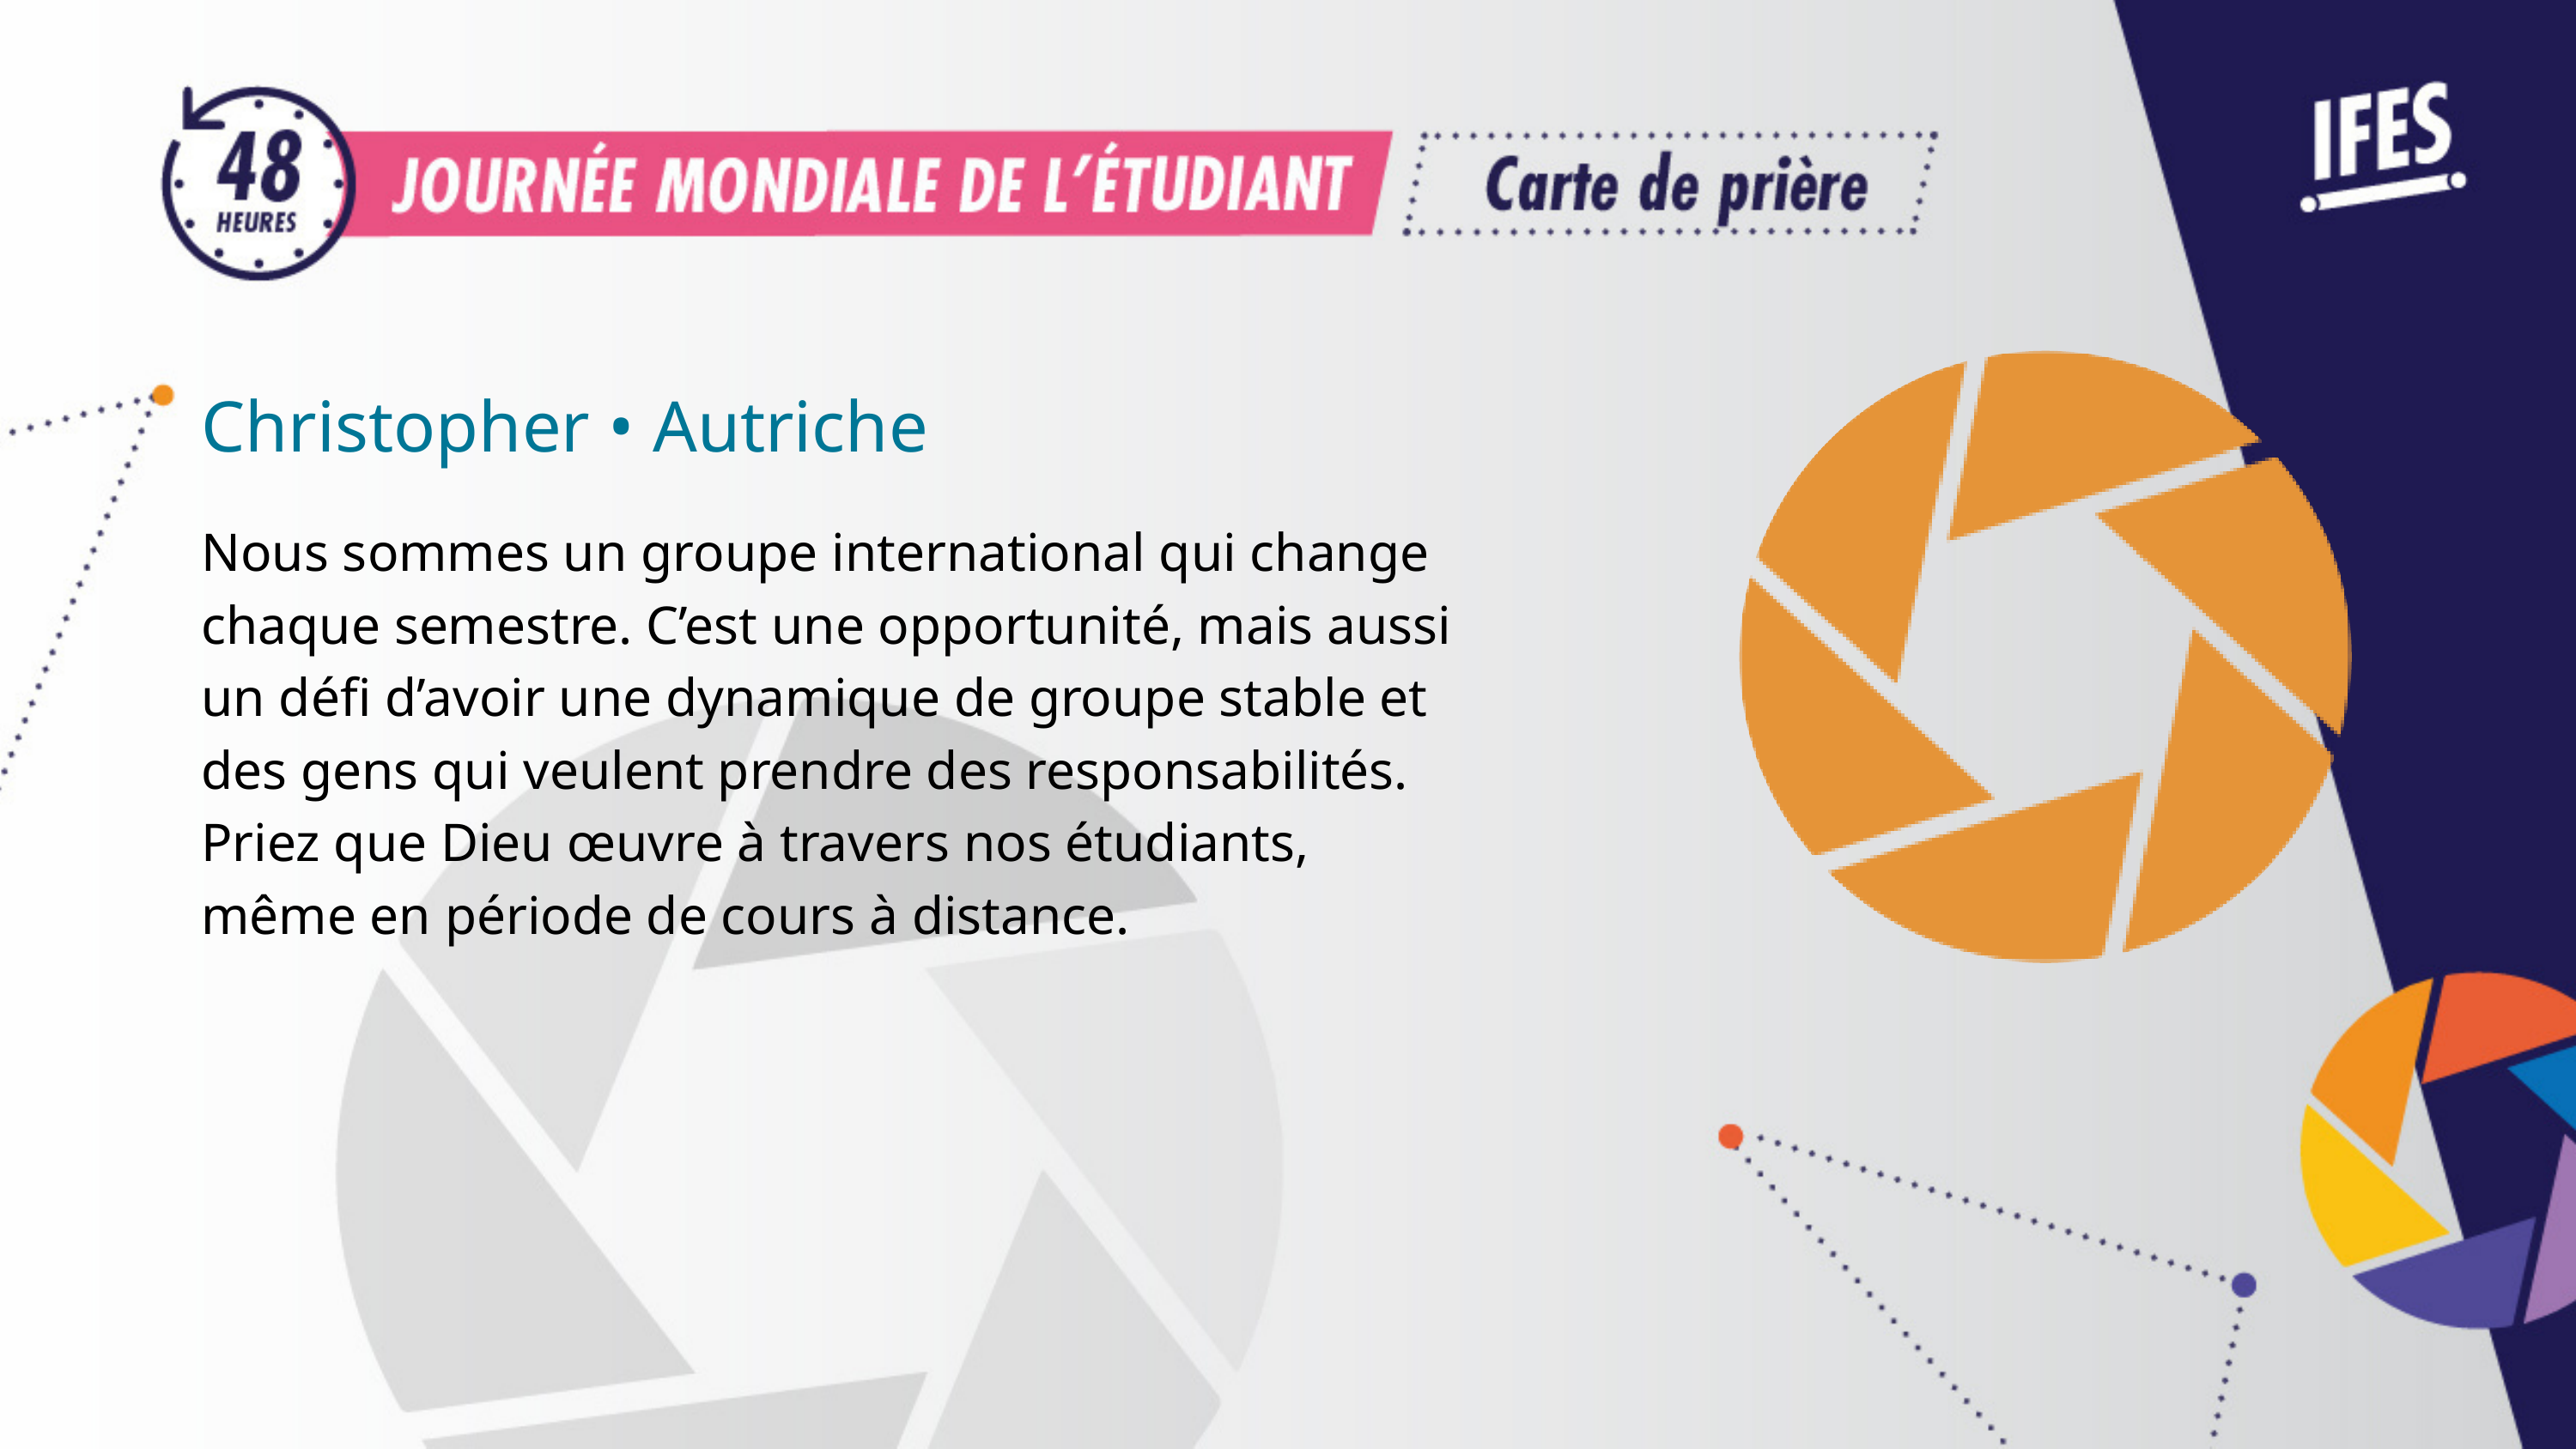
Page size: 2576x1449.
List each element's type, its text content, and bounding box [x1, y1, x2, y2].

picture [0, 0, 2576, 1449]
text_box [1739, 350, 2353, 964]
text_box Nous sommes un groupe international qui change chaque semestre. C’est une opportunité, mais aussi un défi d’avoir une dynamique de groupe stable et des gens qui veulent prendre des responsabilités. Priez que Dieu œuvre à travers nos étudiants, même en période de cours à distance. [201, 509, 1466, 945]
text_box Christopher • Autriche [201, 368, 1466, 466]
